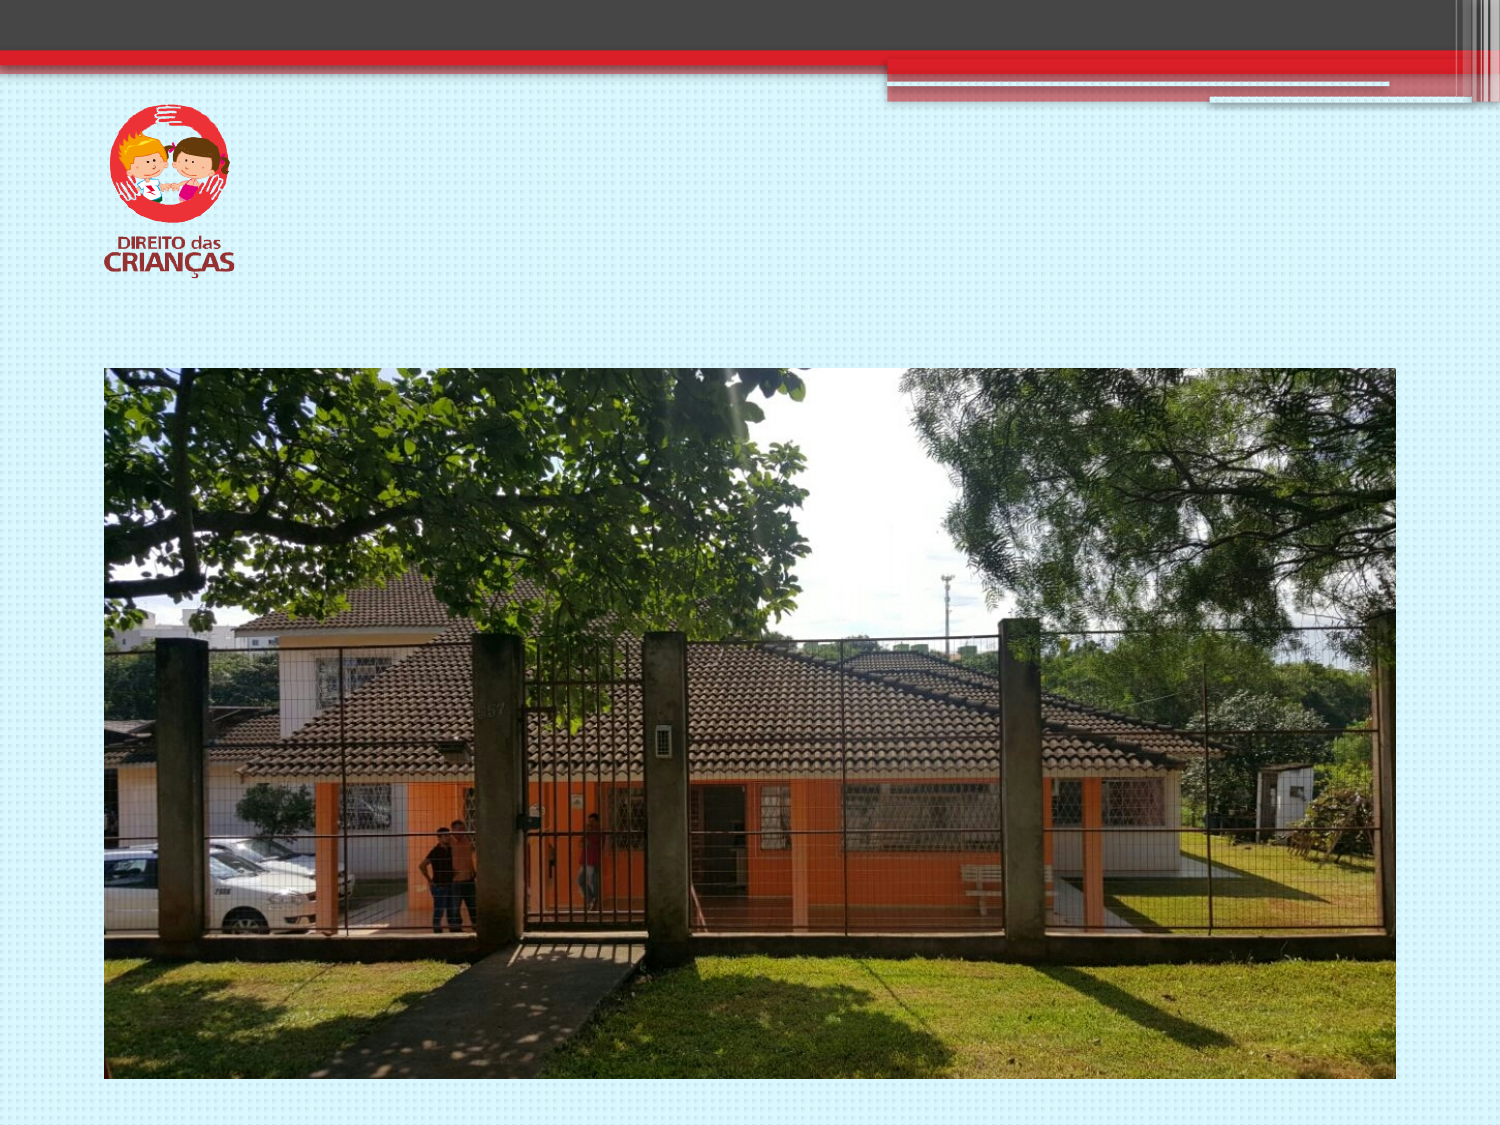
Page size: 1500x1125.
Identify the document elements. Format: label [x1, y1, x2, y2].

picture [94, 99, 243, 279]
list [104, 368, 1396, 1079]
